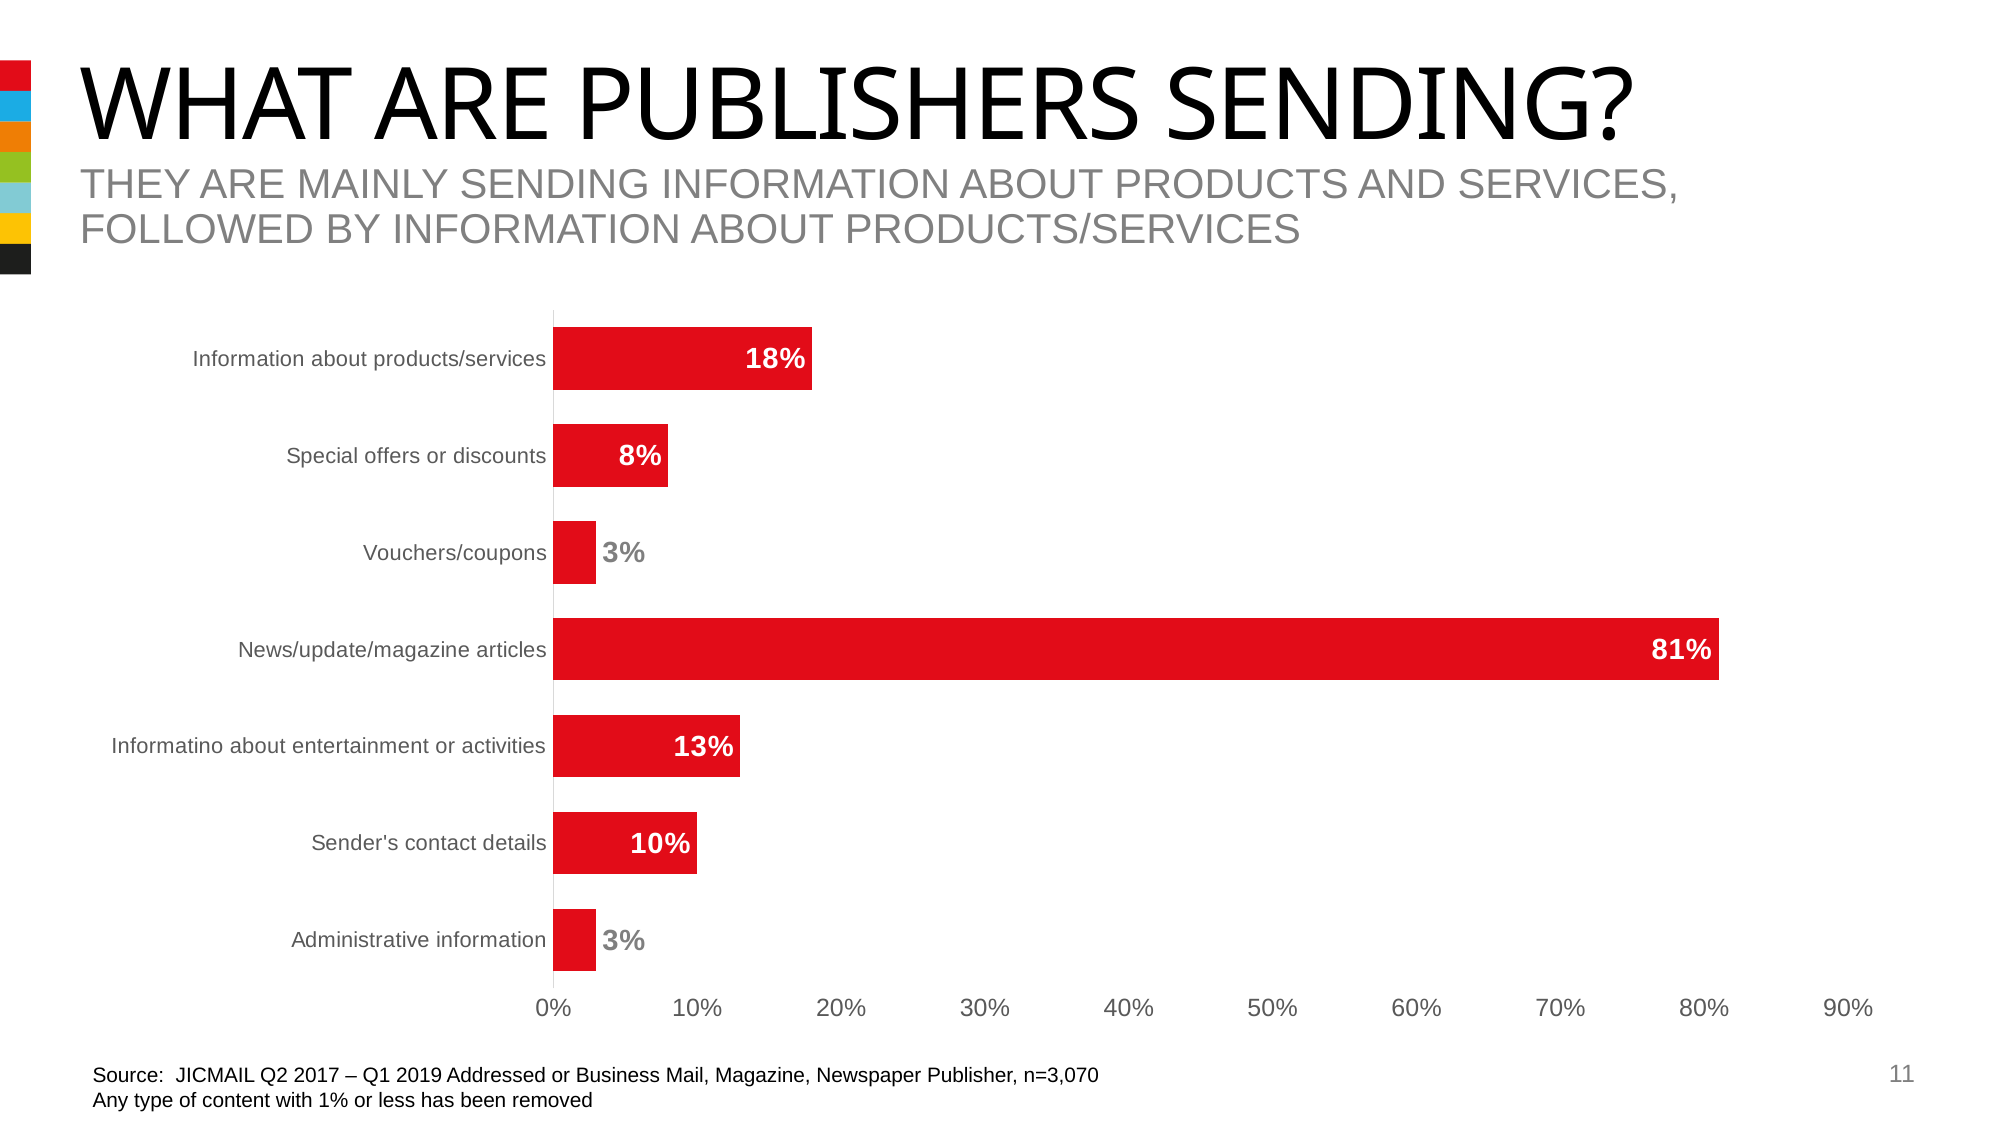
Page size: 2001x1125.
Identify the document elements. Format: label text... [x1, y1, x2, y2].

text_box Source: JICMAIL Q2 2017 – Q1 2019 Addressed or Business Mail, Magazine, Newspaper Publisher, n=3,070 Any type of content with 1% or less has been removed [78, 1053, 1114, 1119]
slide_number 11 [1845, 1057, 1915, 1087]
text_box [0, 1079, 271, 1125]
chart [74, 295, 1910, 1036]
title What are publishers sending? [79, 67, 1910, 146]
list They are mainly sending information about products and services, followed by information about products/services [79, 162, 1915, 207]
